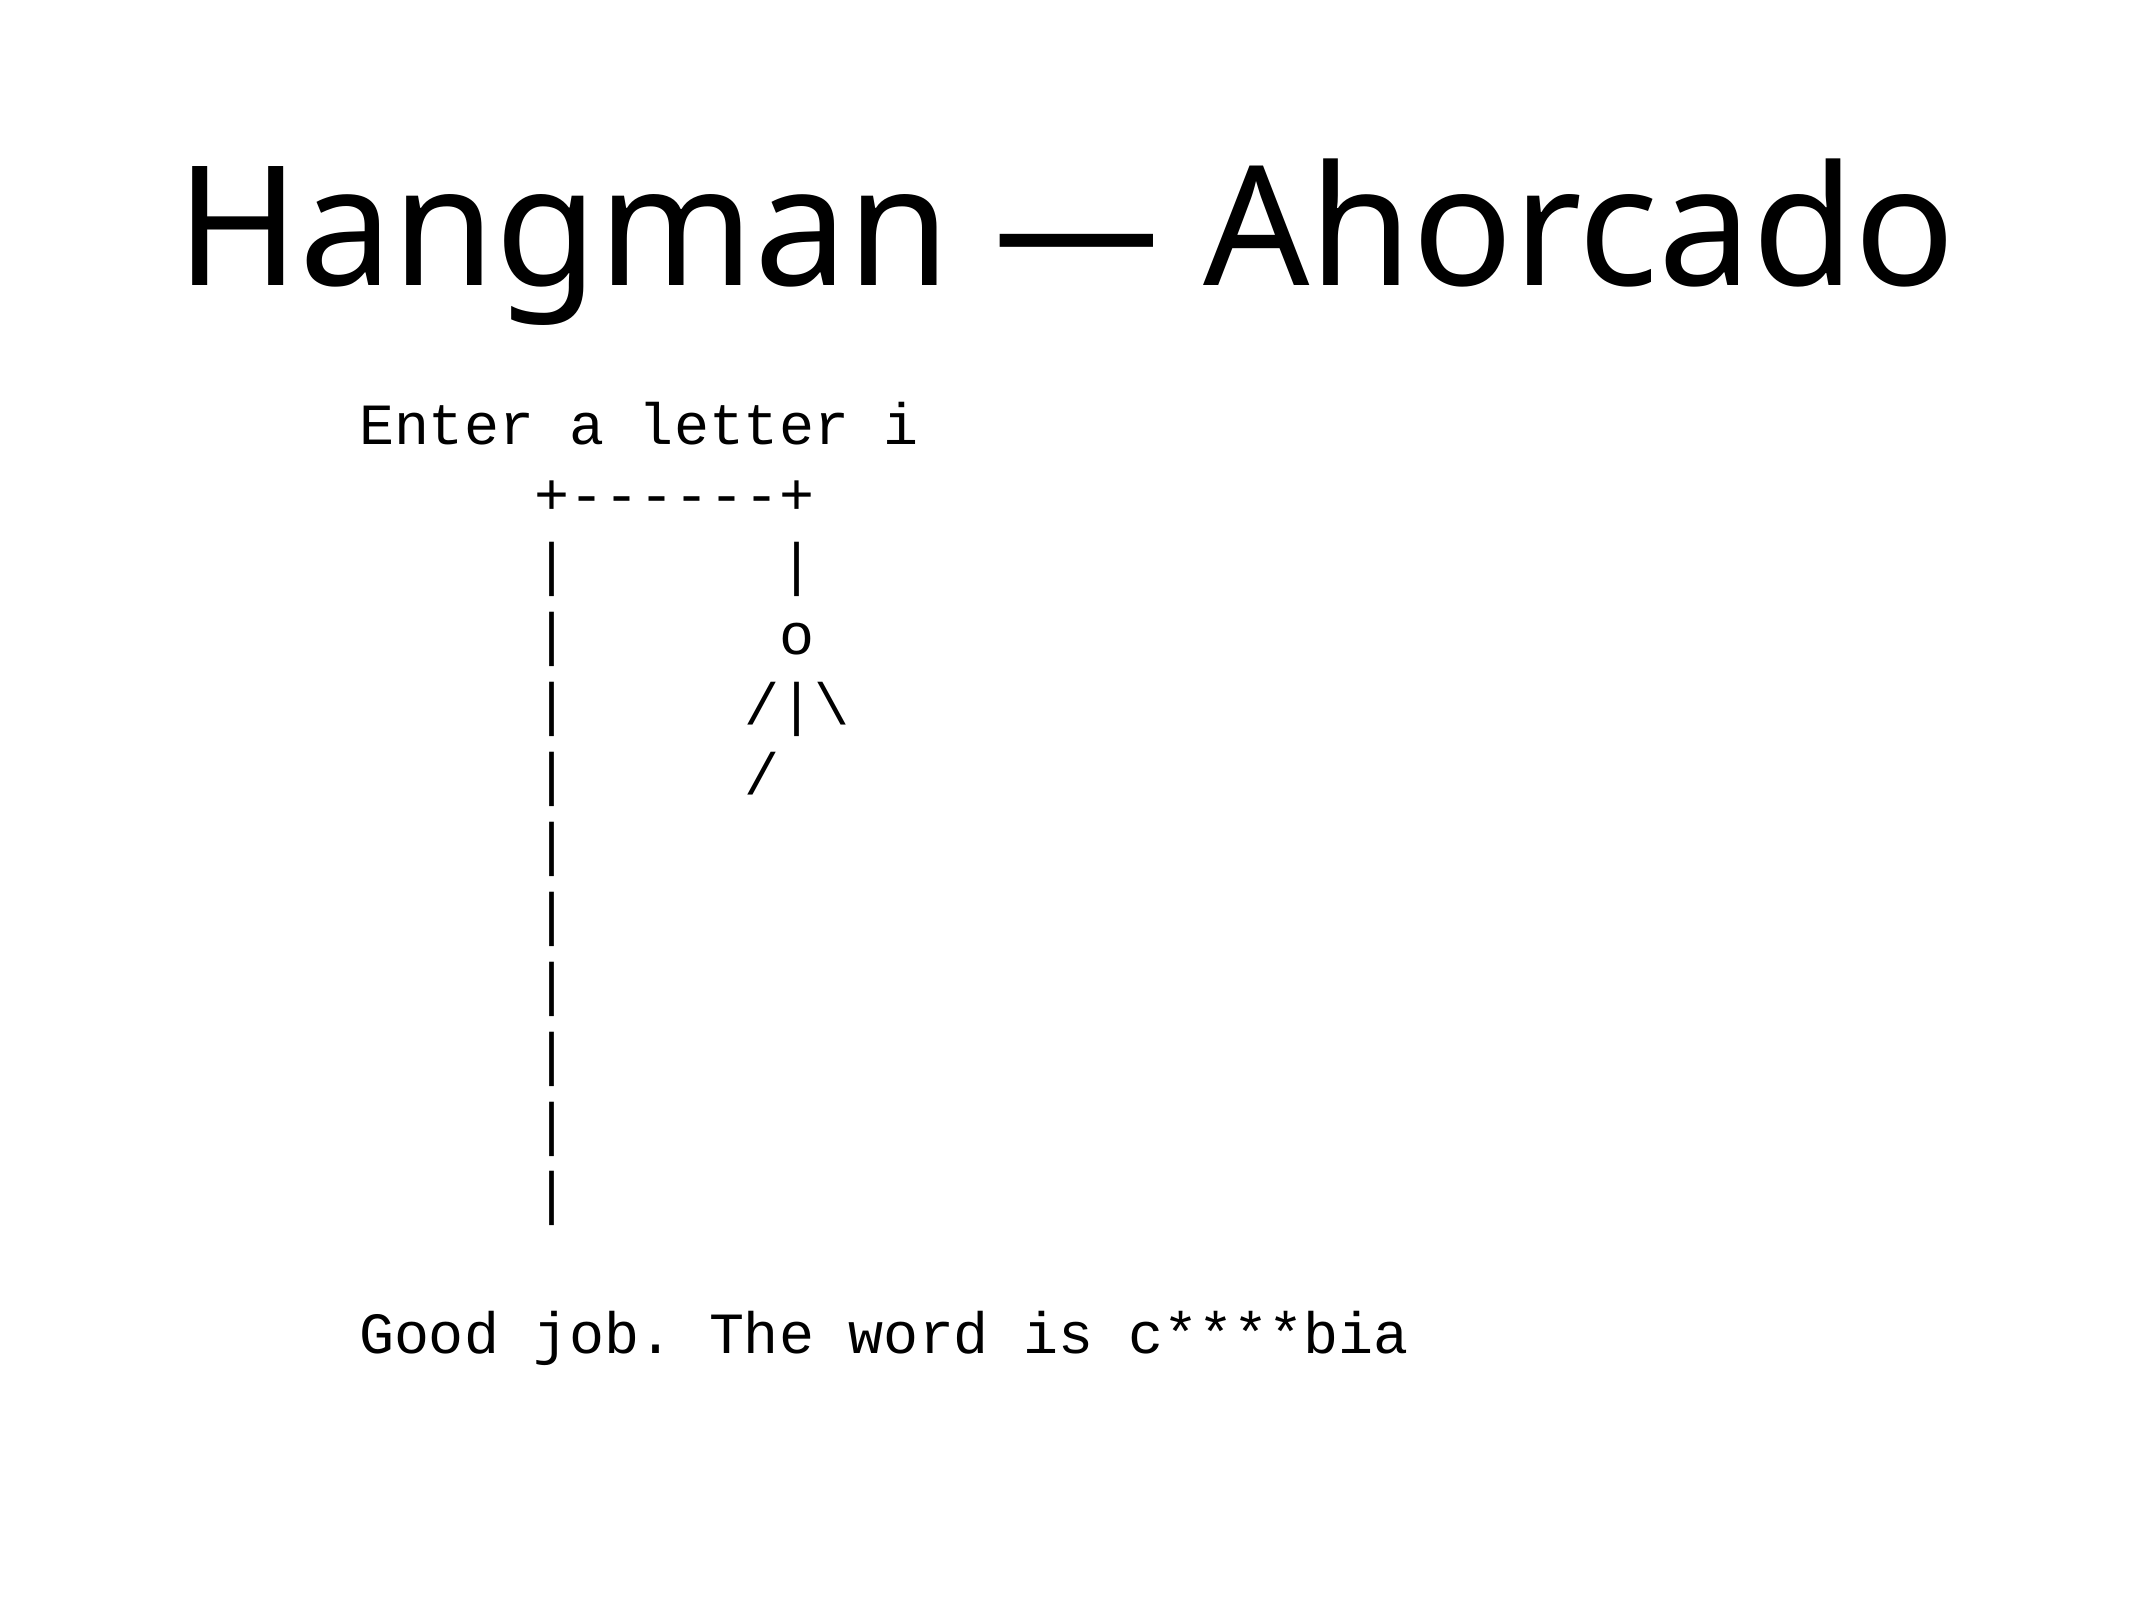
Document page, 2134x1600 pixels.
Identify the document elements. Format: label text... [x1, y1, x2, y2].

text_box Enter a letter i +------+ | | | o | /|\ | / | | | | | | Good job. The word is c****bia [350, 377, 1418, 1374]
title Hangman — Ahorcado [155, 41, 1978, 397]
